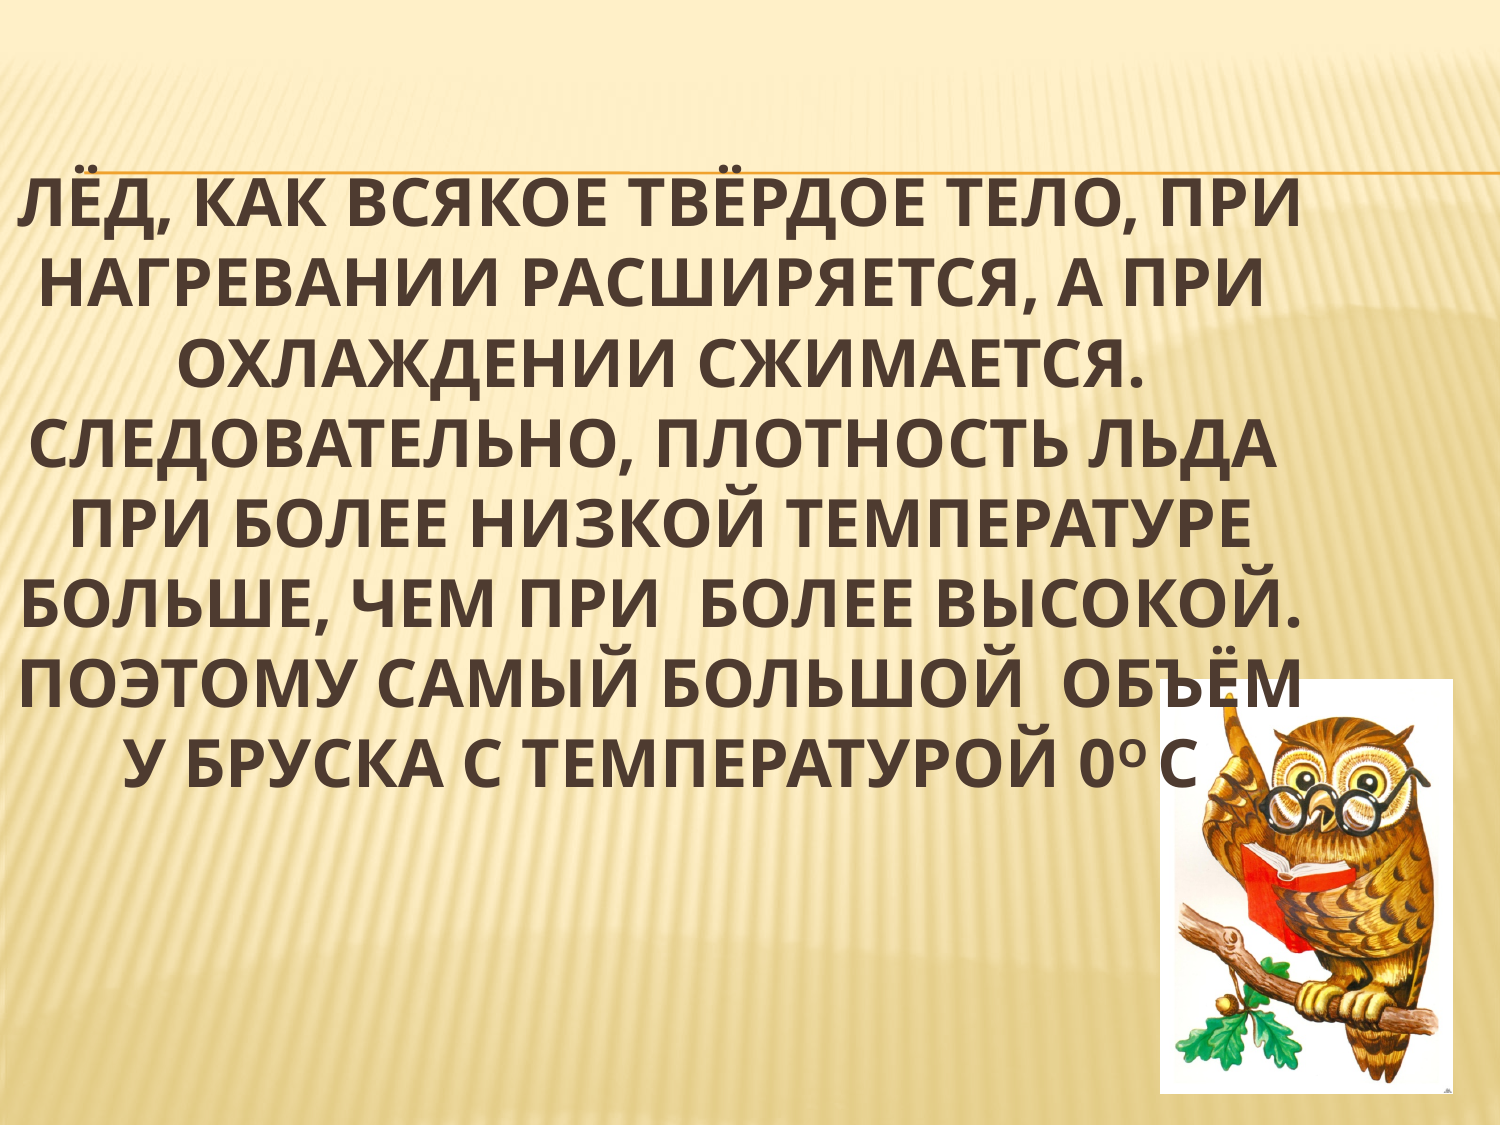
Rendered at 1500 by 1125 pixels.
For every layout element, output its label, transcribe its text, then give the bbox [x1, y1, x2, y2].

picture [1159, 679, 1454, 1095]
title Лёд, как всякое твёрдое тело, при нагревании расширяется, а при охлаждении сжимается. Следовательно, плотность льда при более низкой температуре больше, чем при более высокой. Поэтому самый большой объём у бруска с температурой 0о С [0, 105, 1323, 856]
